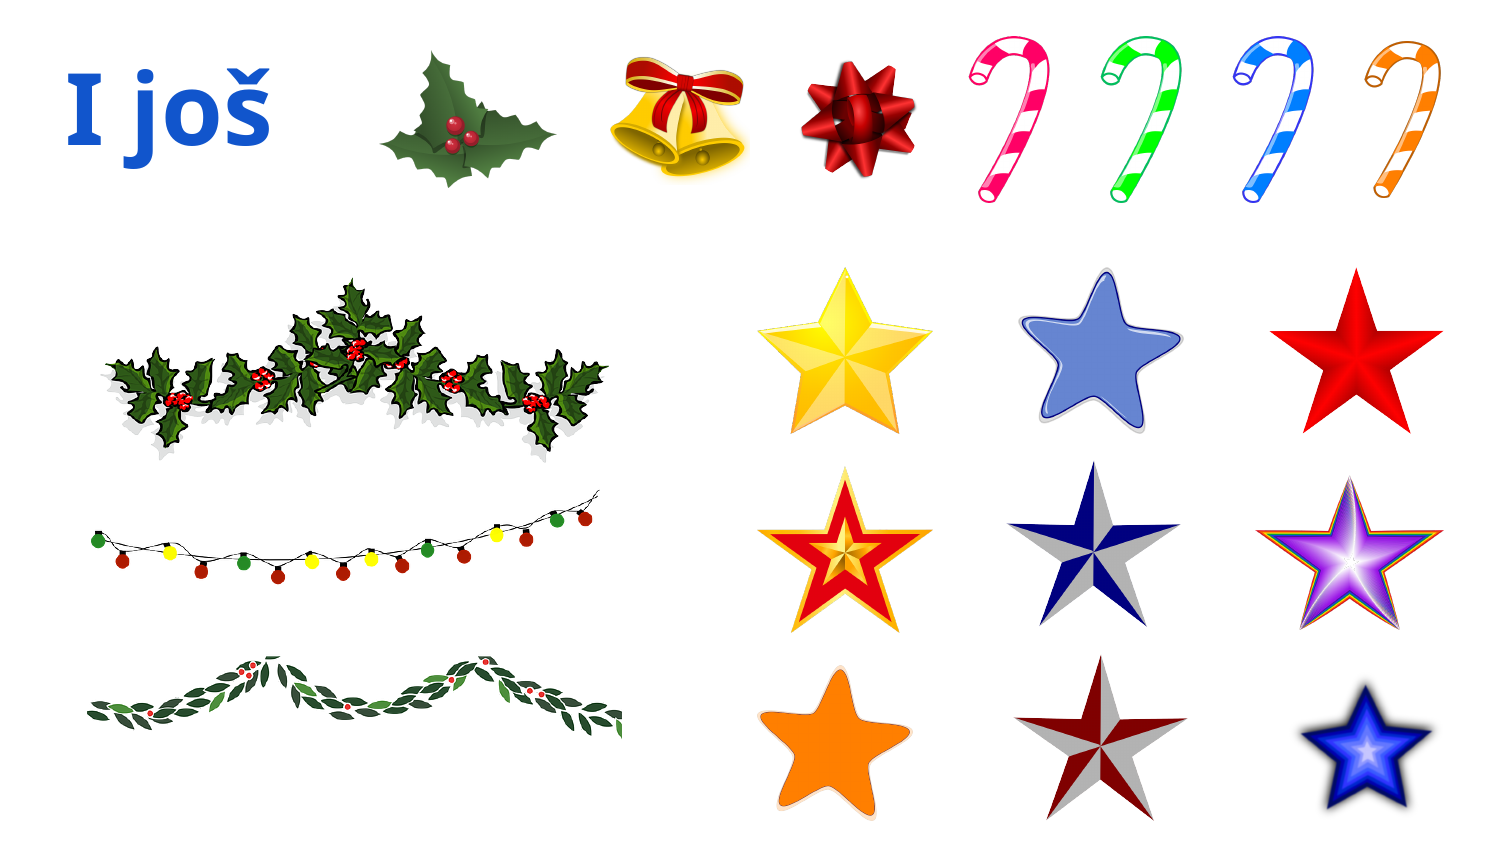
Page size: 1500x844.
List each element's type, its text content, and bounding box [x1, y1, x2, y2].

title I još [50, 31, 374, 181]
picture [605, 53, 751, 186]
picture [967, 36, 1051, 203]
picture [1013, 654, 1189, 821]
picture [379, 50, 557, 189]
picture [1017, 267, 1184, 434]
picture [1363, 41, 1442, 198]
picture [1288, 671, 1444, 821]
picture [1254, 474, 1444, 630]
picture [1006, 460, 1181, 627]
picture [1269, 267, 1444, 434]
picture [1231, 36, 1315, 203]
picture [757, 665, 913, 821]
picture [798, 59, 919, 180]
picture [100, 275, 609, 463]
picture [91, 486, 600, 586]
picture [757, 466, 933, 633]
picture [1099, 36, 1183, 203]
picture [757, 267, 933, 434]
picture [87, 654, 622, 741]
